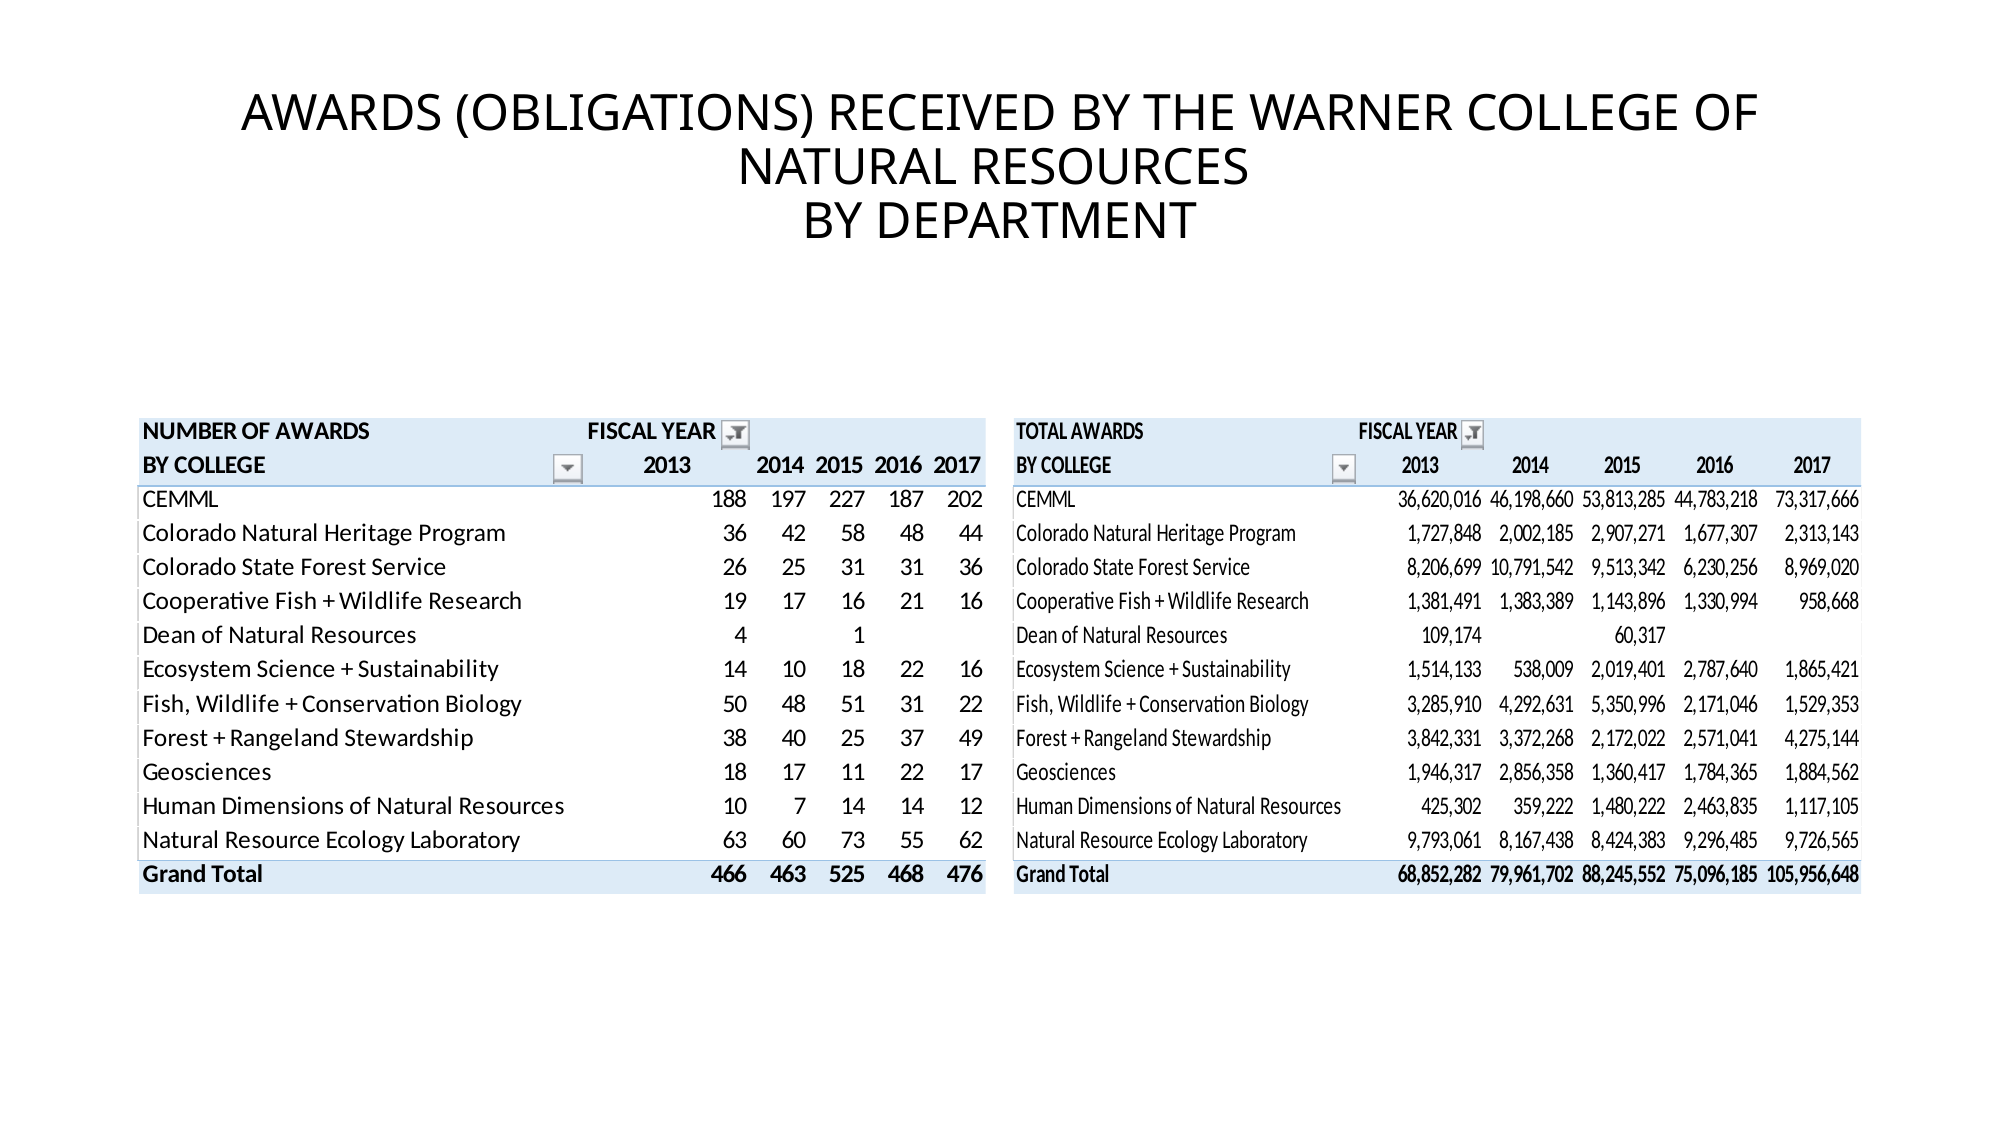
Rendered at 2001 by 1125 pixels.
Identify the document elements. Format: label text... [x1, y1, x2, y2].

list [1012, 417, 1863, 896]
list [137, 417, 988, 896]
title AWARDS (OBLIGATIONS) RECEIVED BY THE WARNER COLLEGE OF NATURAL RESOURCES BY DEPARTMENT [137, 59, 1863, 278]
